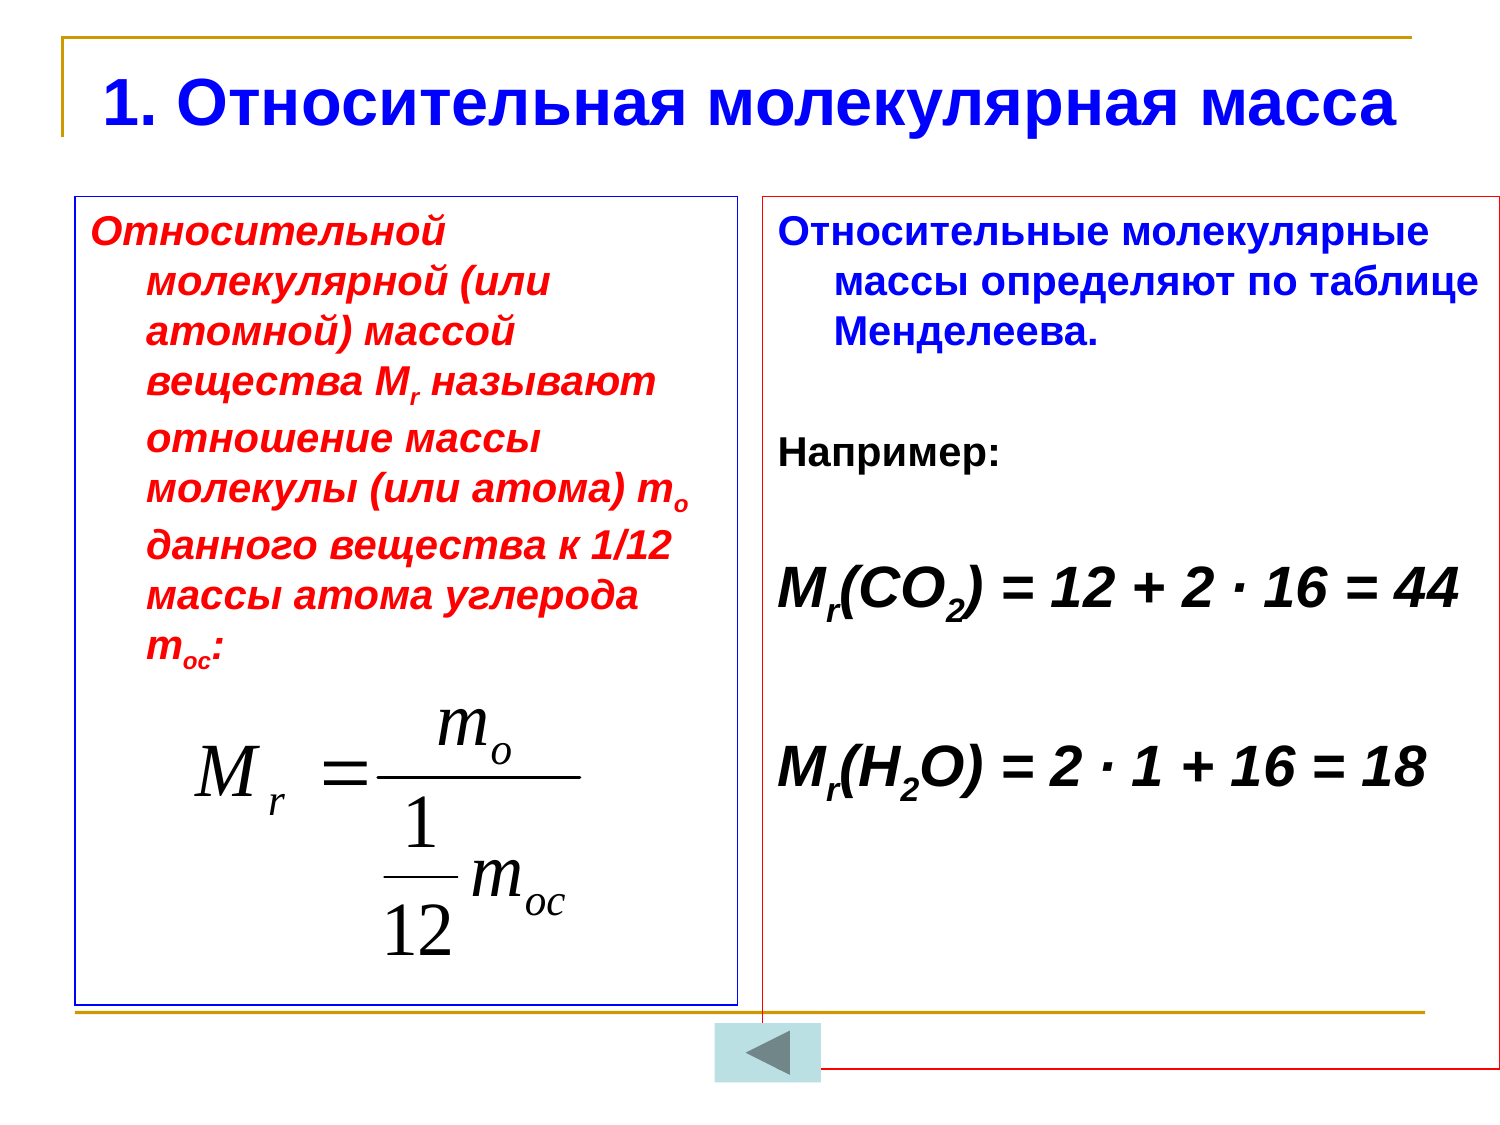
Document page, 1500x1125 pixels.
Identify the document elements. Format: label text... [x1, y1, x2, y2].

text_box Относительной молекулярной (или атомной) массой вещества Мr называют отношение массы молекулы (или атома) mo данного вещества к 1/12 массы атома углерода moc: [74, 196, 738, 1005]
text_box [714, 1023, 821, 1083]
text_box 1. Относительная молекулярная масса [74, 45, 1425, 233]
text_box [182, 668, 596, 969]
text_box Относительные молекулярные массы определяют по таблице Менделеева. Например: Мr(CO2) = 12 + 2 ∙ 16 = 44 Мr(Н2О) = 2 ∙ 1 + 16 = 18 [762, 196, 1500, 1069]
